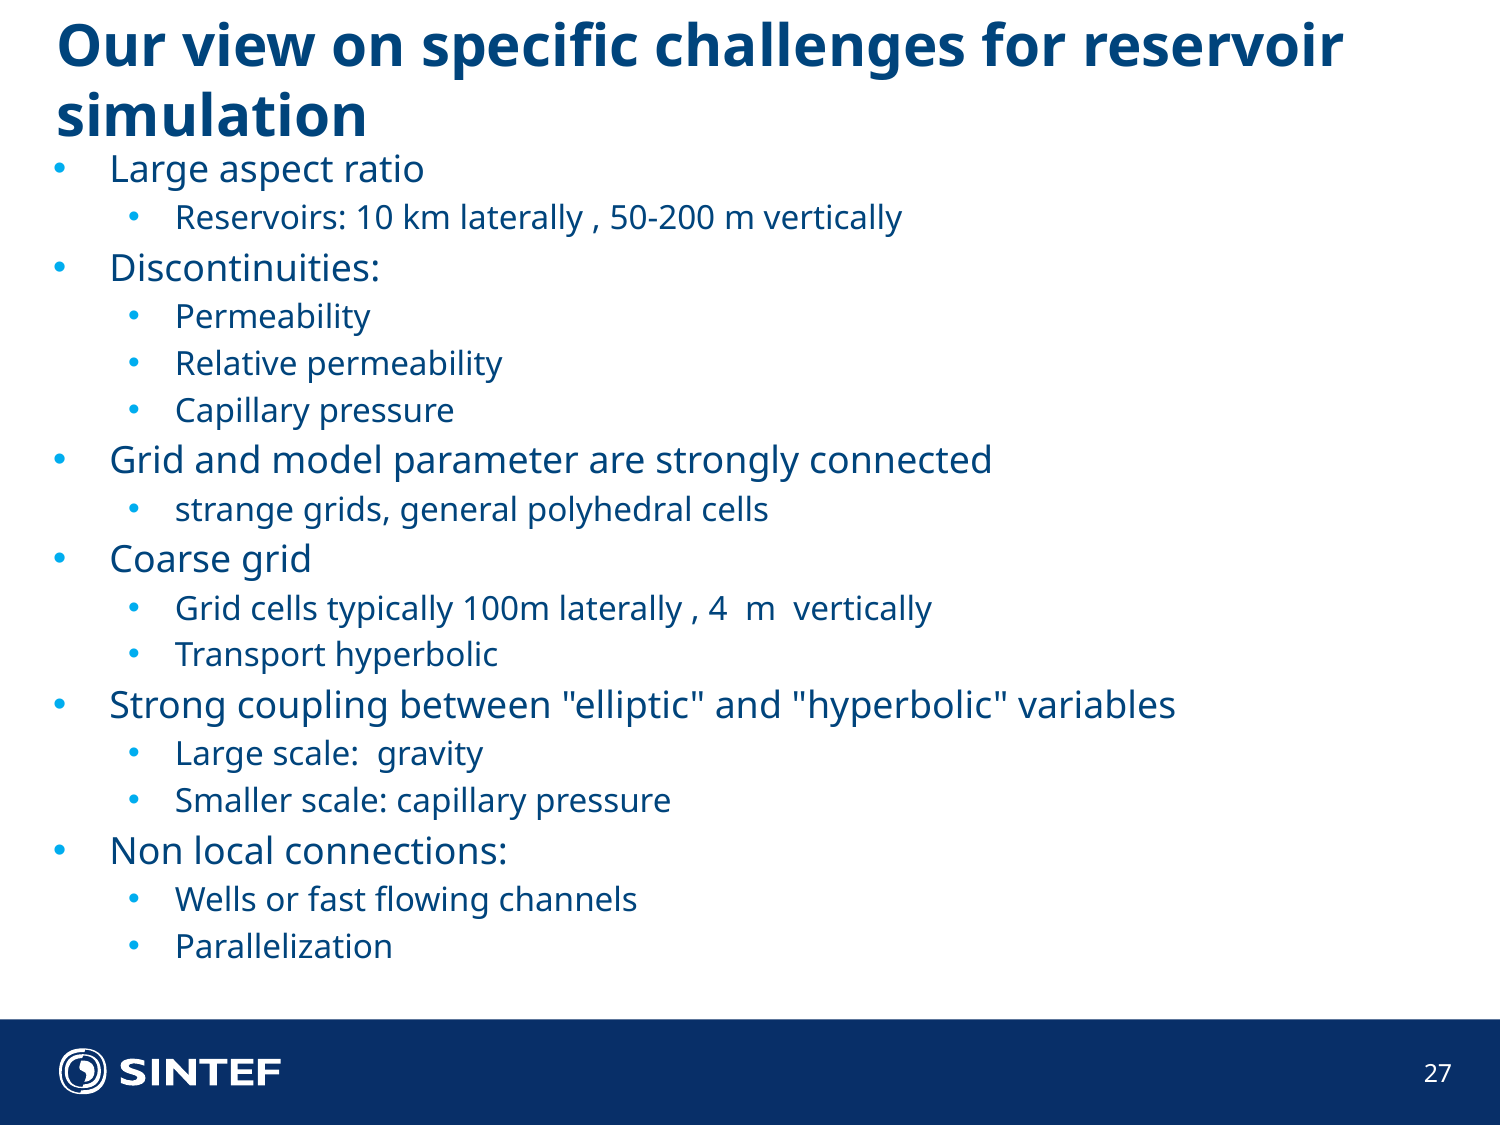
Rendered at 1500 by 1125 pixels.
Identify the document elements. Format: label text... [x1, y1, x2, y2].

list Large aspect ratio Reservoirs: 10 km laterally , 50-200 m vertically Discontinuities: Permeability Relative permeability Capillary pressure Grid and model parameter are strongly connected strange grids, general polyhedral cells Coarse grid Grid cells typically 100m laterally , 4 m vertically Transport hyperbolic Strong coupling between "elliptic" and "hyperbolic" variables Large scale: gravity Smaller scale: capillary pressure Non local connections: Wells or fast flowing channels Parallelization [53, 137, 1437, 988]
slide_number 27 [1382, 1052, 1468, 1100]
title Our view on specific challenges for reservoir simulation [41, 19, 1425, 138]
